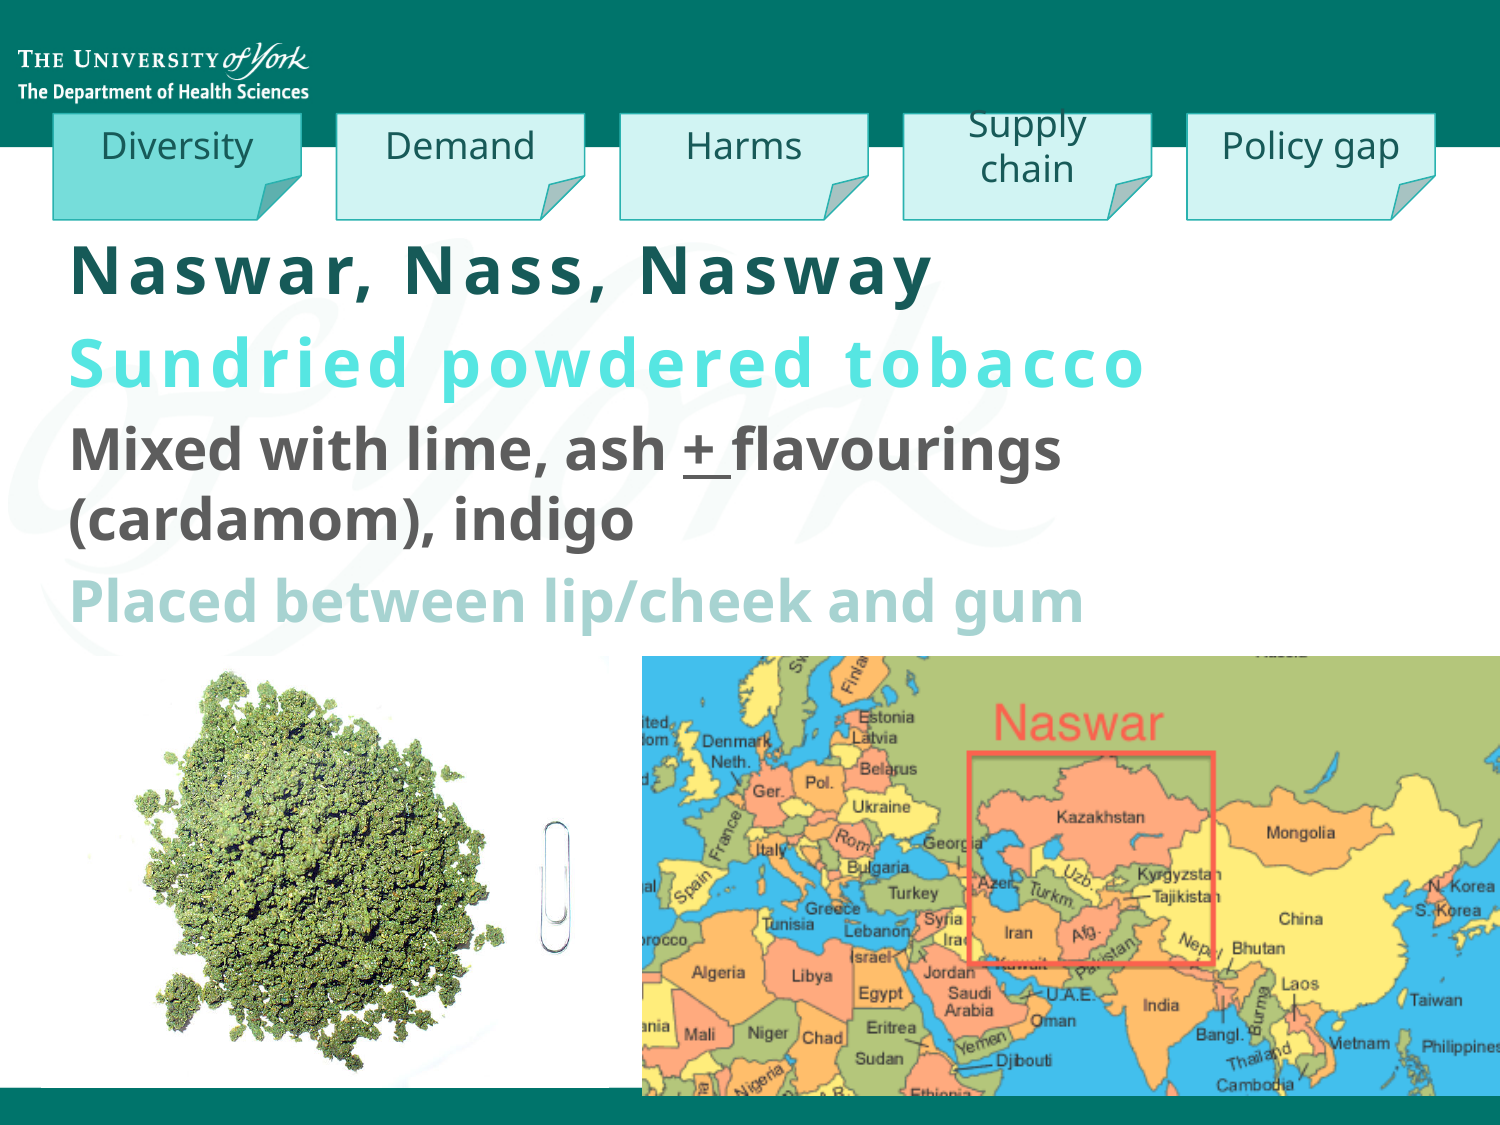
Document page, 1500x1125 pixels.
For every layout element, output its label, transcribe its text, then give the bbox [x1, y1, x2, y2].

list Naswar, Nass, Nasway Sundried powdered tobacco Mixed with lime, ash + flavourings (cardamom), indigo Placed between lip/cheek and gum [52, 219, 1404, 528]
text_box Harms [619, 112, 869, 219]
text_box Policy gap [1186, 112, 1436, 219]
picture [0, 0, 1500, 1125]
text_box Diversity [52, 112, 302, 219]
text_box Demand [335, 112, 586, 219]
text_box Supply chain [902, 112, 1153, 219]
